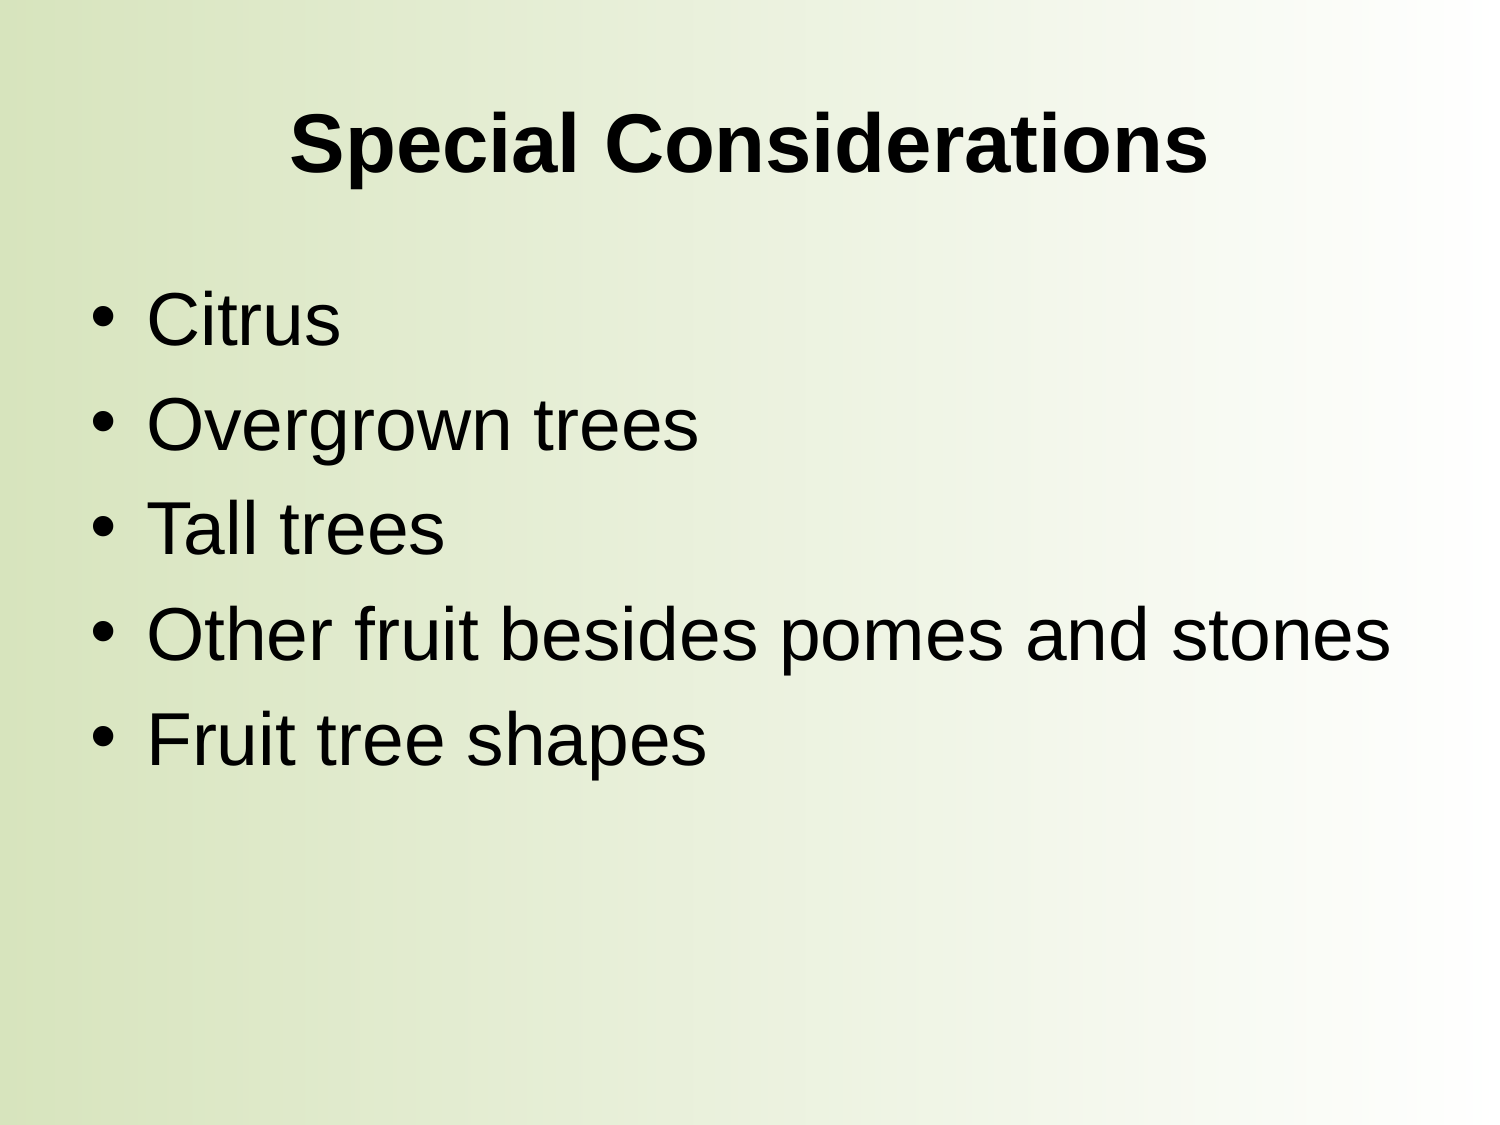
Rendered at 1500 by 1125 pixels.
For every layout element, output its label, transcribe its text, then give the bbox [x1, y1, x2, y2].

title Special Considerations [75, 45, 1425, 233]
list Citrus Overgrown trees Tall trees Other fruit besides pomes and stones Fruit tree shapes [75, 262, 1425, 1005]
